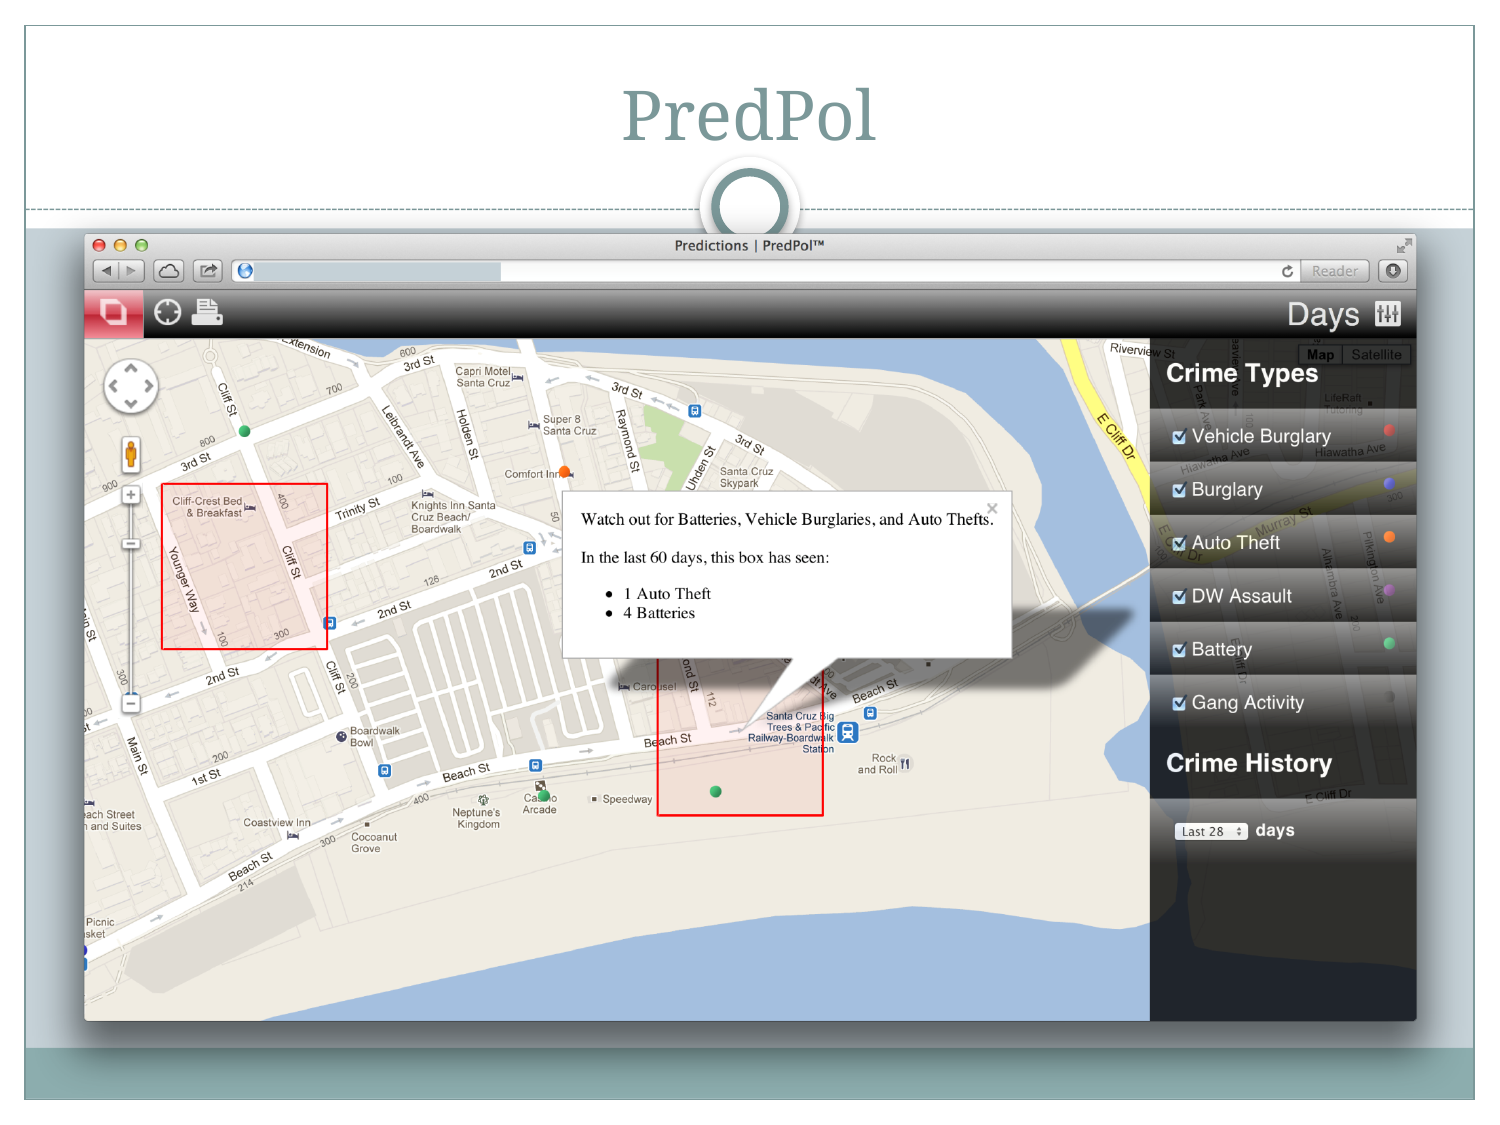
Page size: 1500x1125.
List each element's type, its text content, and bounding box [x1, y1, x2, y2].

title PredPol [49, 37, 1450, 162]
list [23, 195, 1477, 1105]
